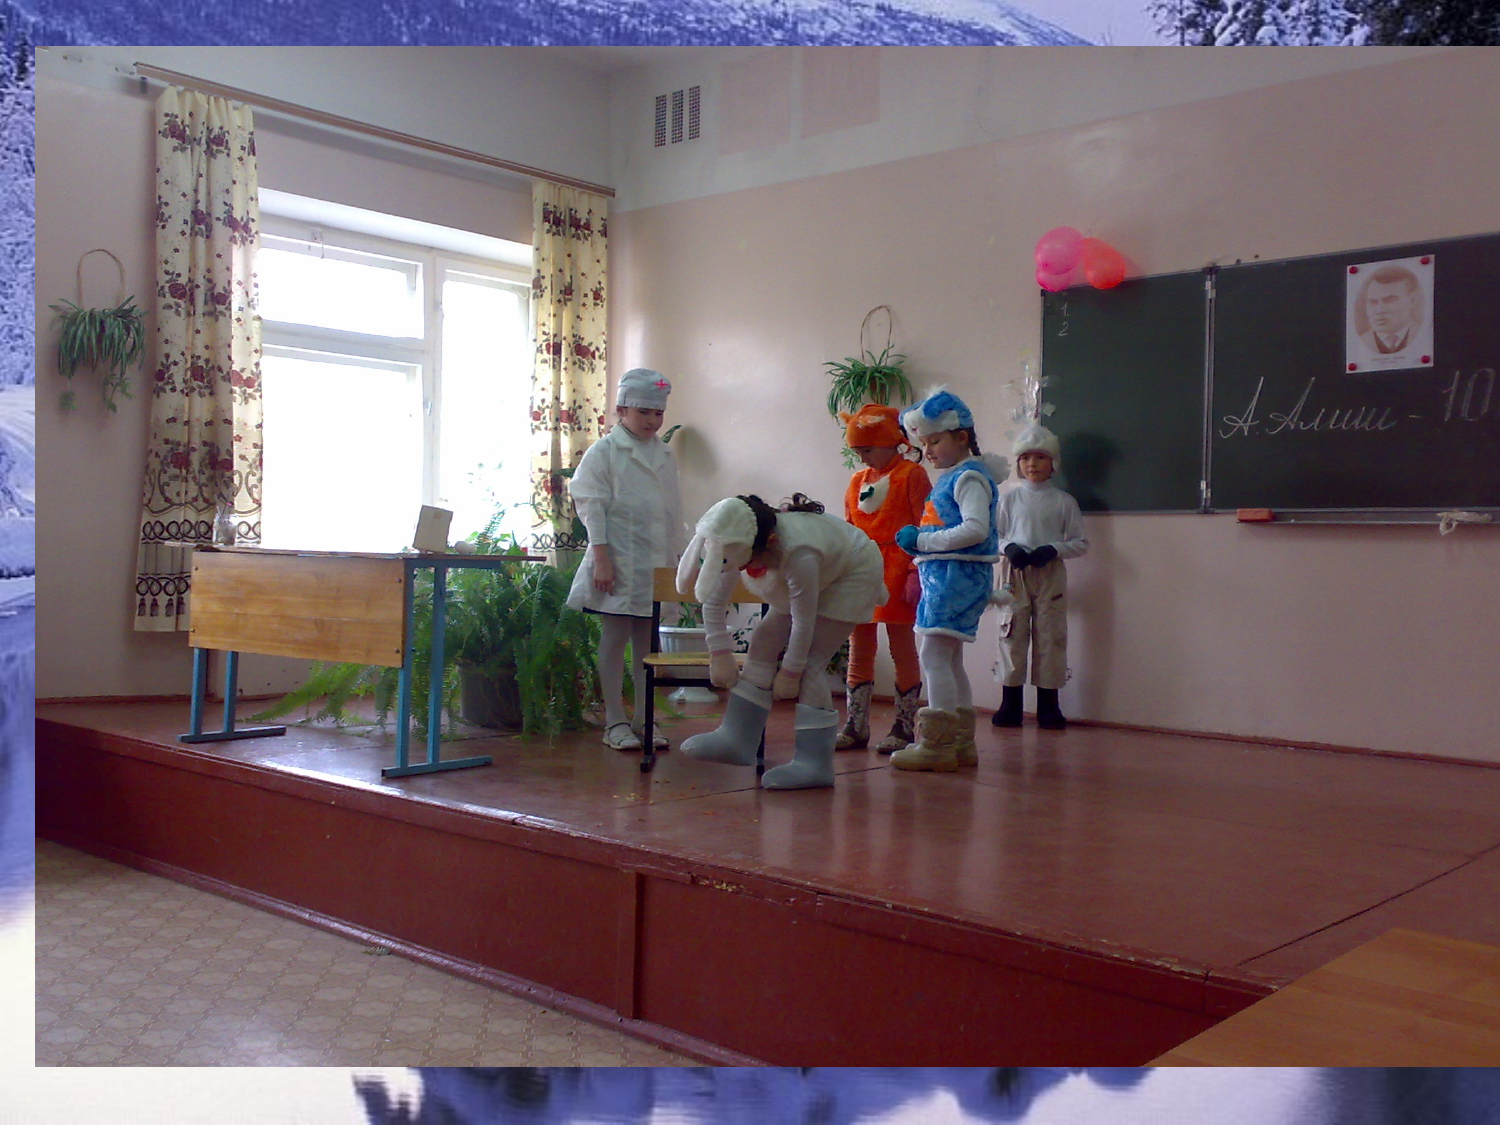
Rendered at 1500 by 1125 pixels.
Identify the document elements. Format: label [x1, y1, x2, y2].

picture [0, 0, 1500, 1125]
list [34, 46, 1500, 1067]
